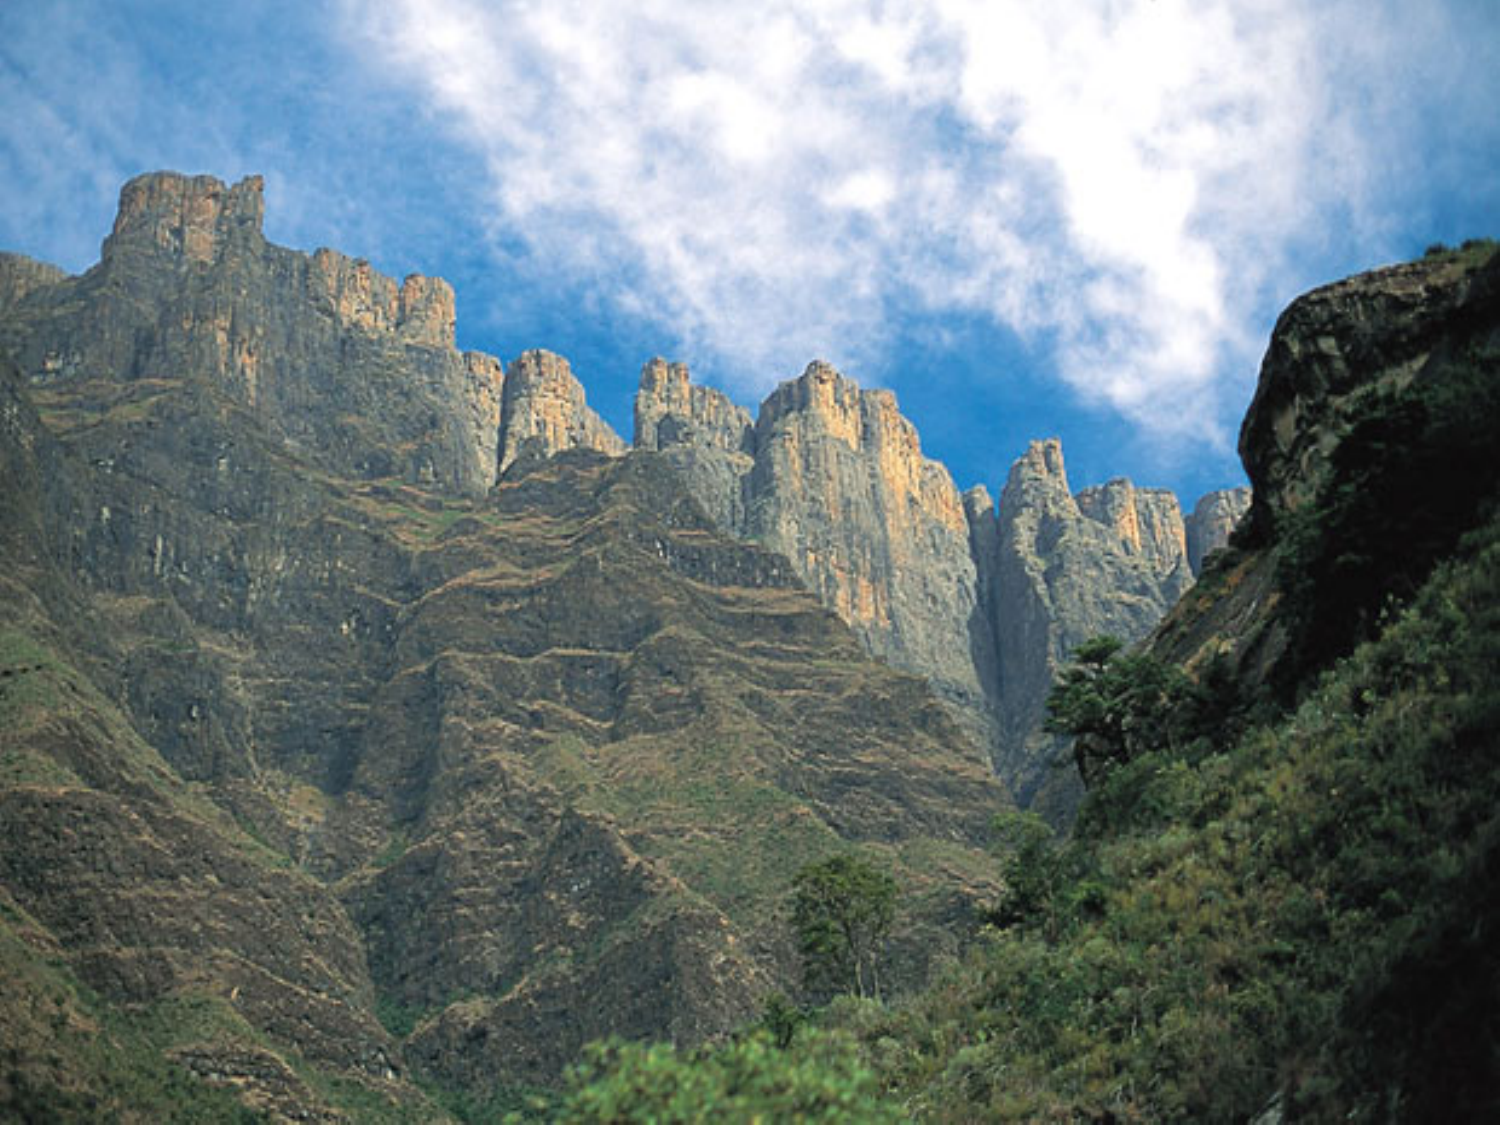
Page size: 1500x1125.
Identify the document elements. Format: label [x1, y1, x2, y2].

list [0, 0, 1500, 1125]
